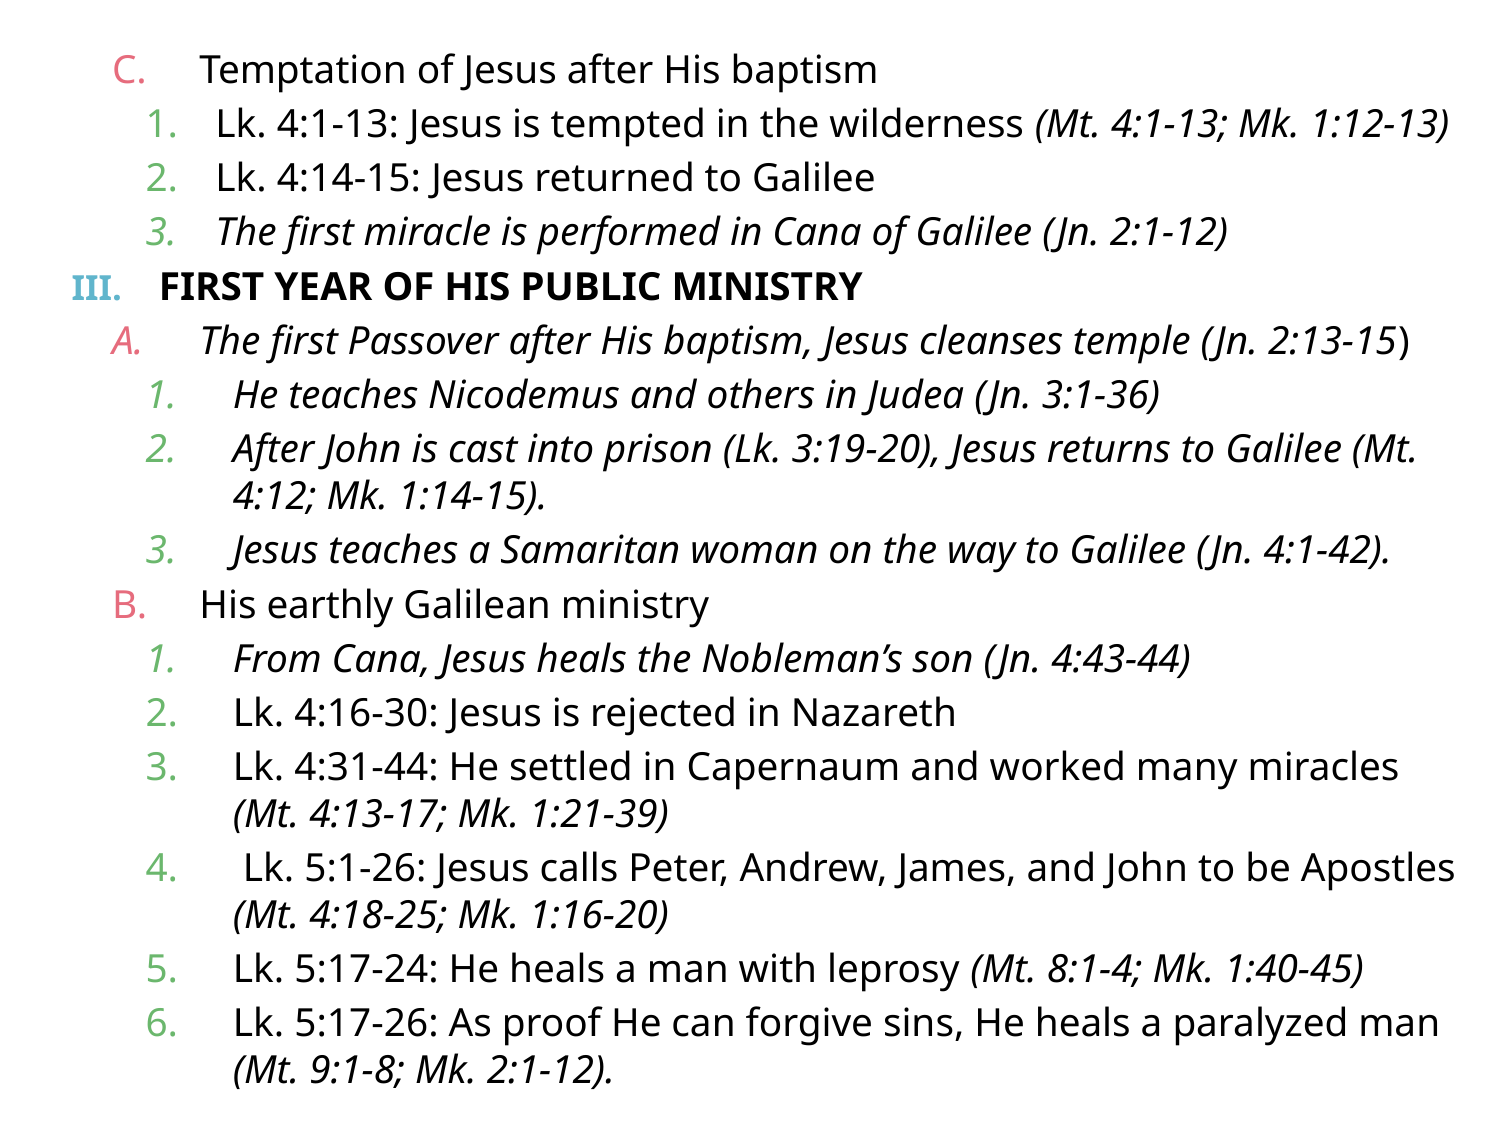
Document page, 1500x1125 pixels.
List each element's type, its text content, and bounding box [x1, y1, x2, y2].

list Temptation of Jesus after His baptism Lk. 4:1-13: Jesus is tempted in the wilderness (Mt. 4:1-13; Mk. 1:12-13) Lk. 4:14-15: Jesus returned to Galilee The first miracle is performed in Cana of Galilee (Jn. 2:1-12) FIRST YEAR OF HIS PUBLIC MINISTRY The first Passover after His baptism, Jesus cleanses temple (Jn. 2:13-15) He teaches Nicodemus and others in Judea (Jn. 3:1-36) After John is cast into prison (Lk. 3:19-20), Jesus returns to Galilee (Mt. 4:12; Mk. 1:14-15). Jesus teaches a Samaritan woman on the way to Galilee (Jn. 4:1-42). His earthly Galilean ministry From Cana, Jesus heals the Nobleman’s son (Jn. 4:43-44) Lk. 4:16-30: Jesus is rejected in Nazareth Lk. 4:31-44: He settled in Capernaum and worked many miracles (Mt. 4:13-17; Mk. 1:21-39) Lk. 5:1-26: Jesus calls Peter, Andrew, James, and John to be Apostles (Mt. 4:18-25; Mk. 1:16-20) Lk. 5:17-24: He heals a man with leprosy (Mt. 8:1-4; Mk. 1:40-45) Lk. 5:17-26: As proof He can forgive sins, He heals a paralyzed man (Mt. 9:1-8; Mk. 2:1-12). [0, 0, 1475, 1125]
